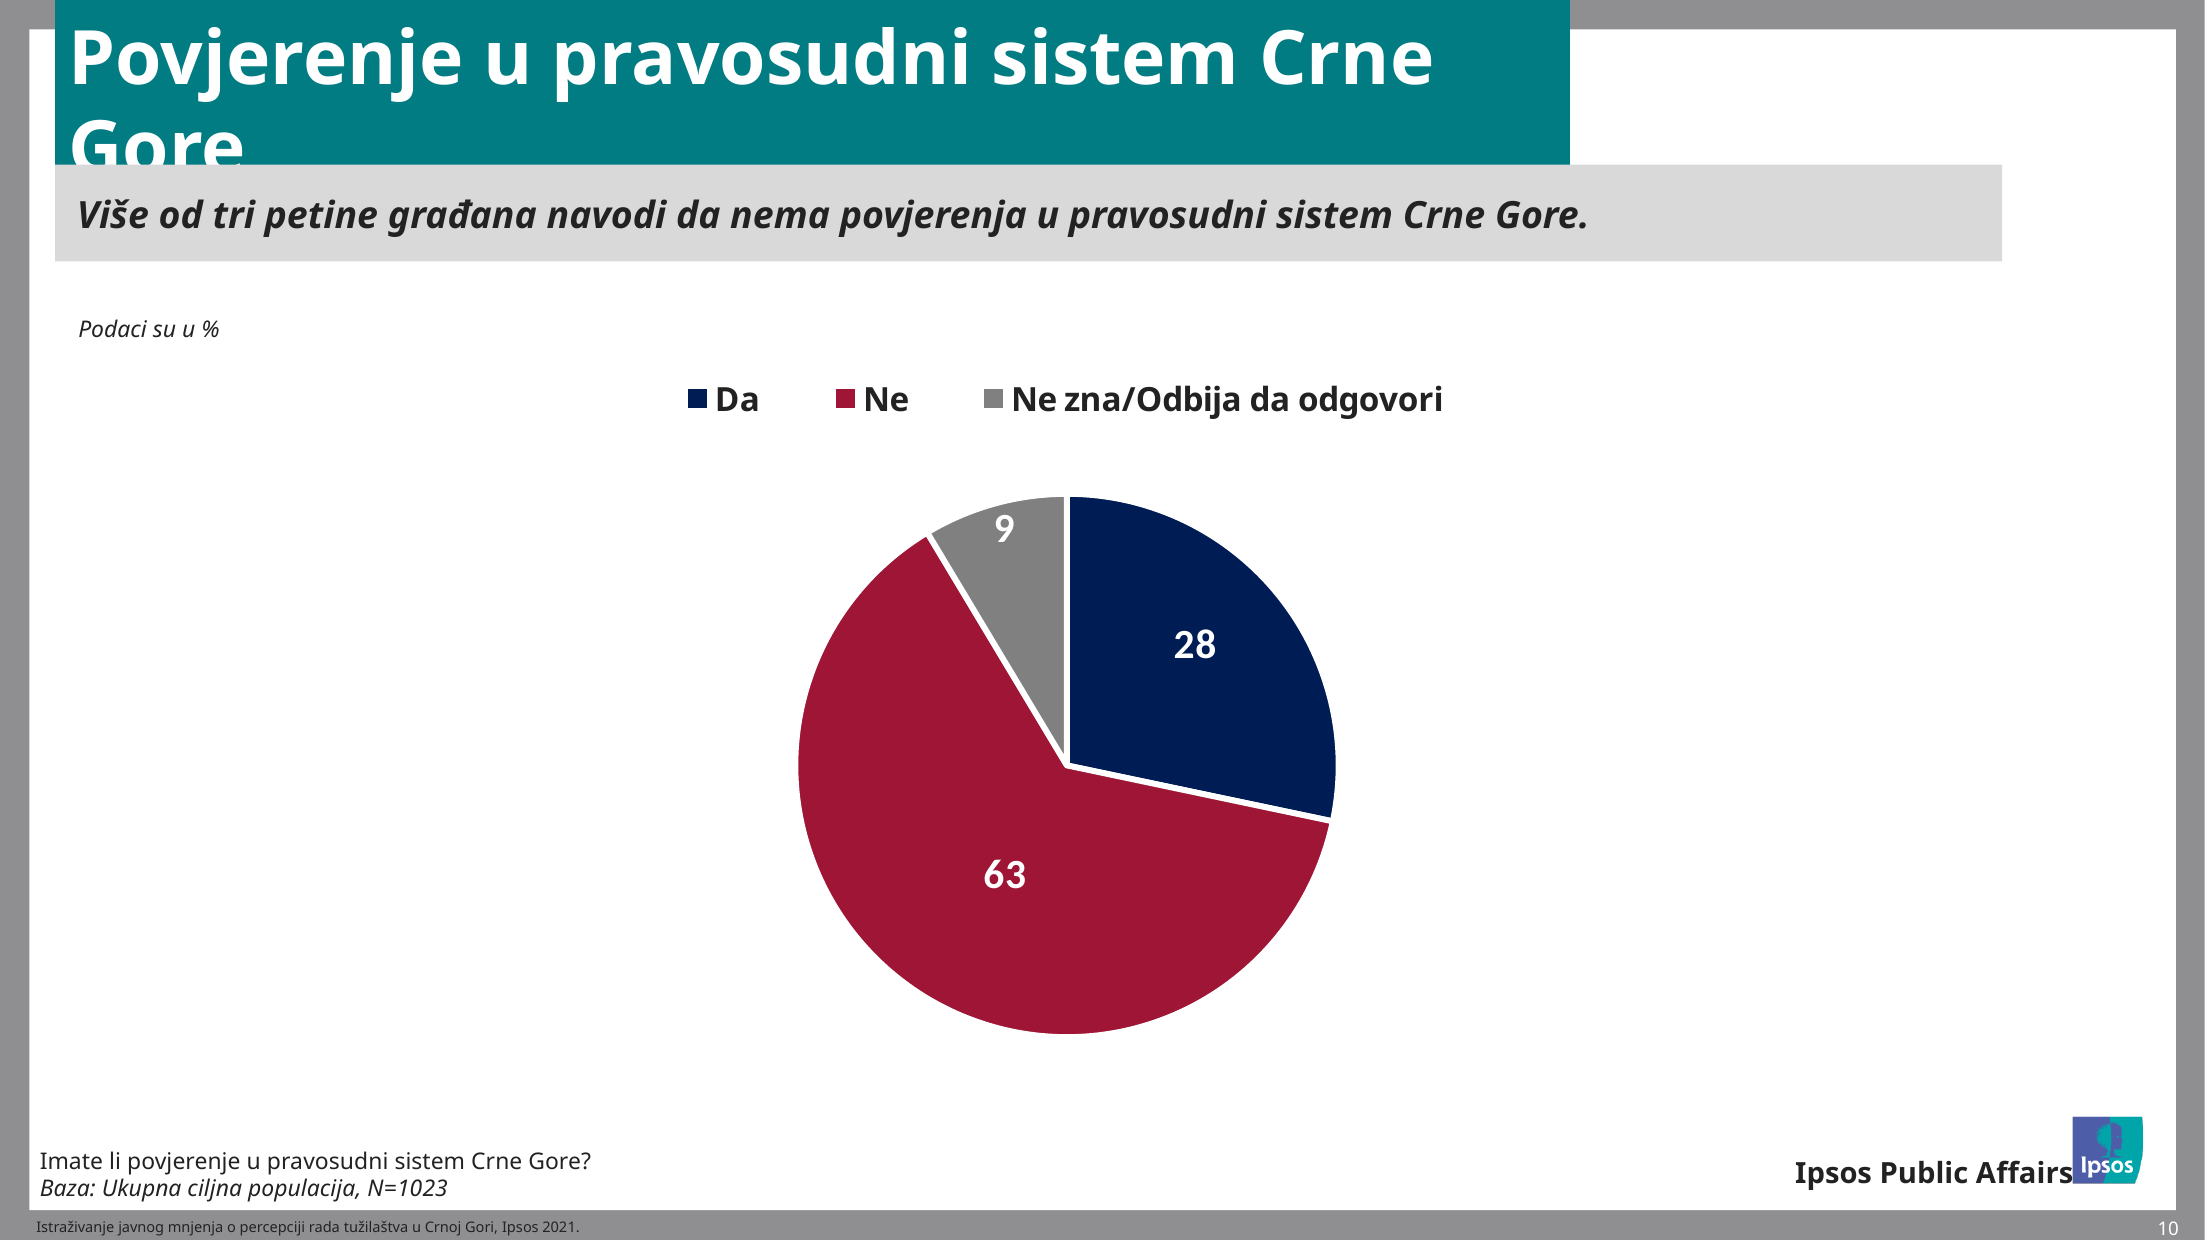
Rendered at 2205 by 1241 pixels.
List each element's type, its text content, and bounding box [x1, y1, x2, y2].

text_box Imate li povjerenje u pravosudni sistem Crne Gore? Baza: Ukupna ciljna populacija, N=1023 [39, 1145, 990, 1203]
text_box Podaci su u % [63, 307, 265, 350]
chart [561, 307, 1571, 1130]
picture [2065, 1116, 2144, 1184]
text_box Više od tri petine građana navodi da nema povjerenja u pravosudni sistem Crne Gore. [55, 164, 2003, 262]
title Povjerenje u pravosudni sistem Crne Gore [55, 0, 1570, 164]
